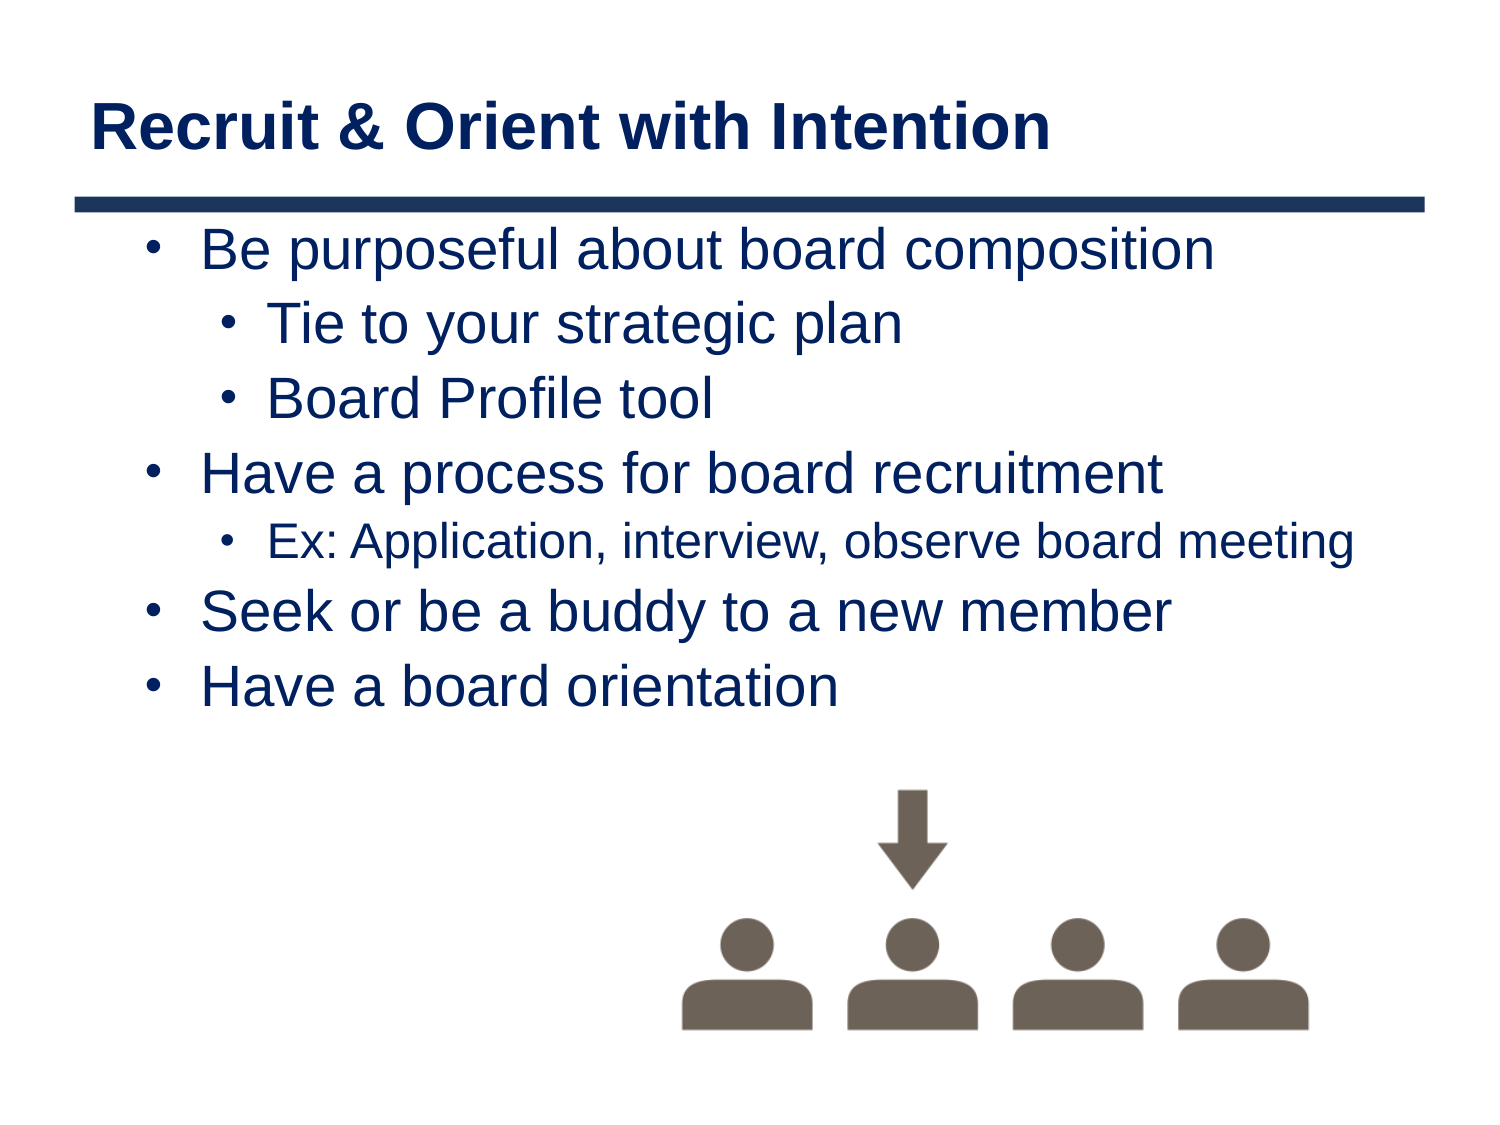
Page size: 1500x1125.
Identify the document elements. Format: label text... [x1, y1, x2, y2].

list Be purposeful about board composition Tie to your strategic plan Board Profile tool Have a process for board recruitment Ex: Application, interview, observe board meeting Seek or be a buddy to a new member Have a board orientation [129, 211, 1480, 954]
picture [593, 514, 1399, 1125]
title Recruit & Orient with Intention [75, 75, 1425, 163]
